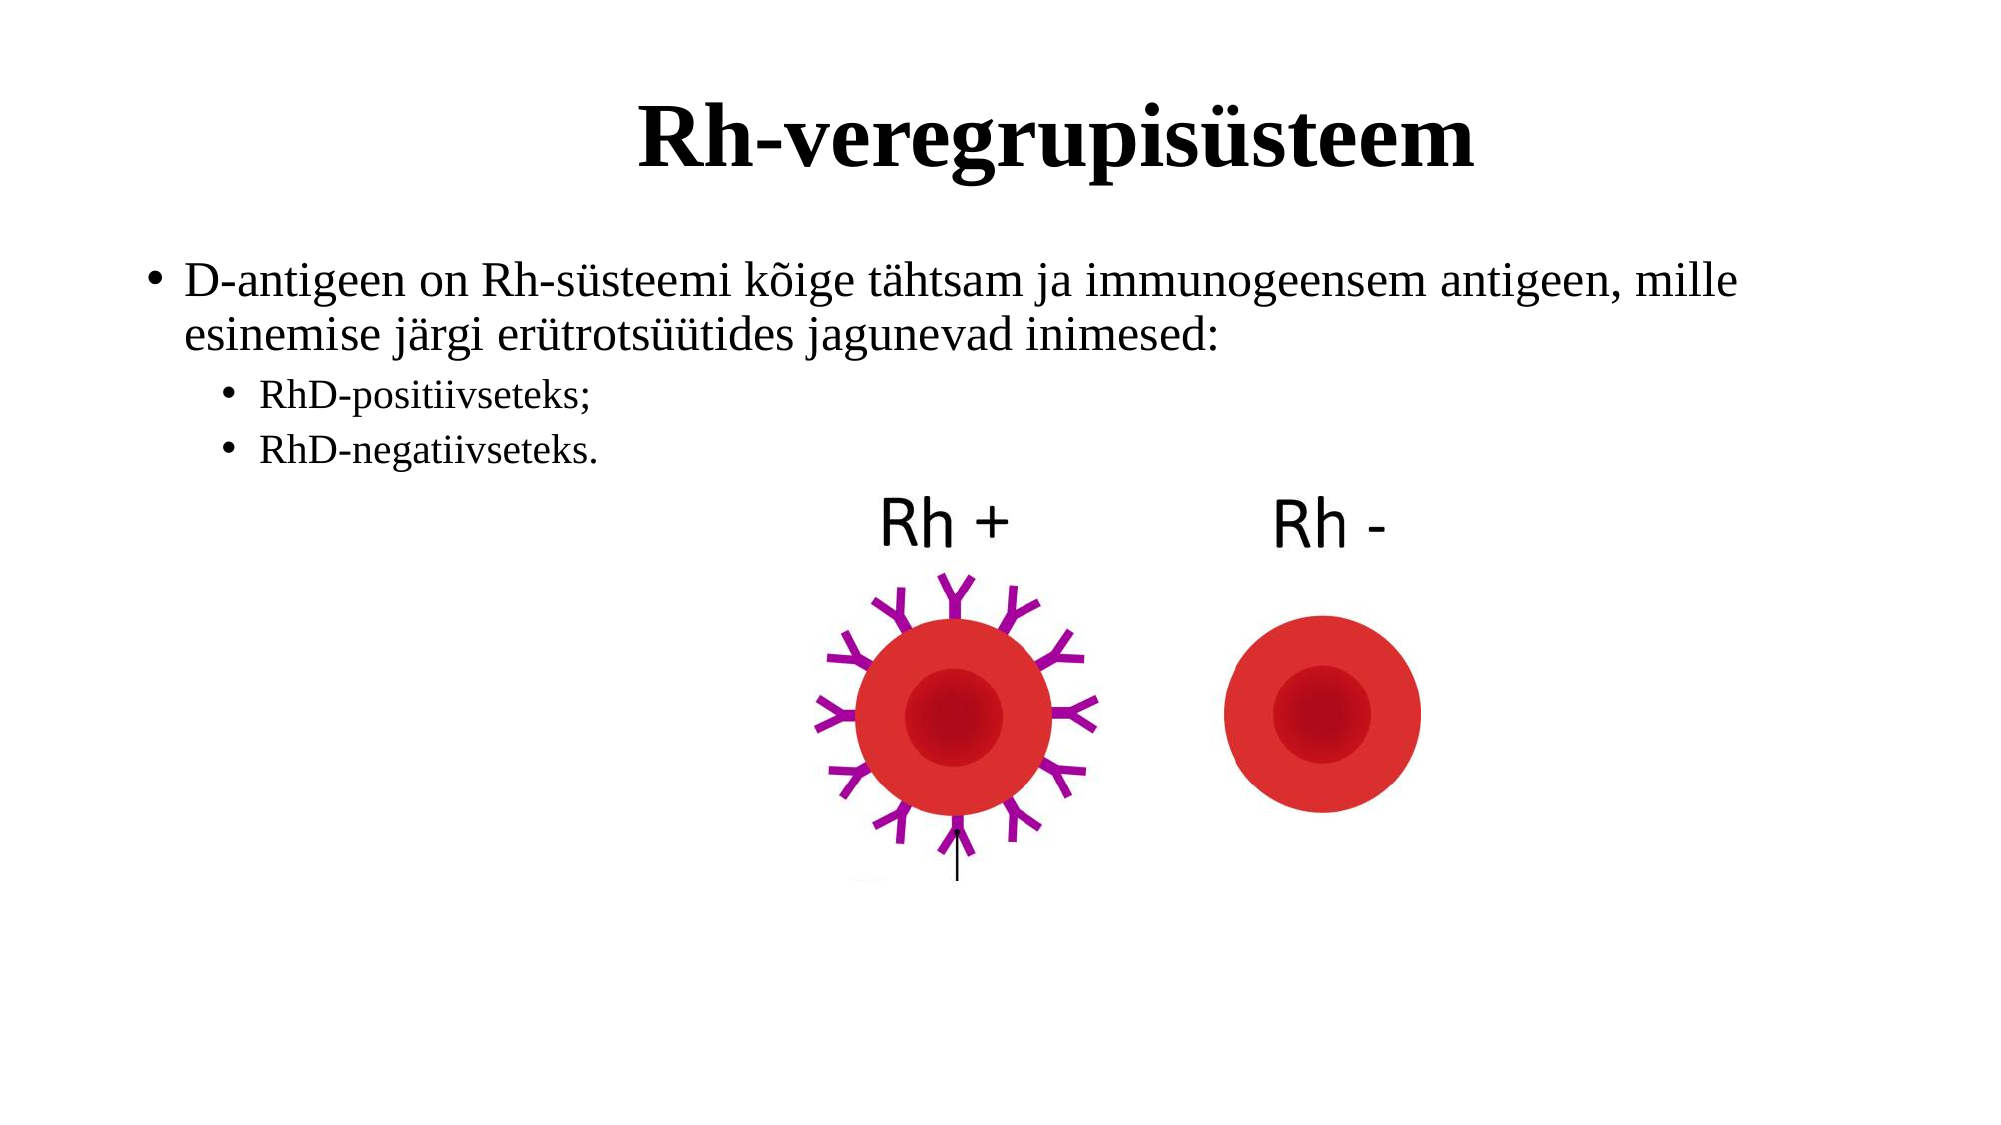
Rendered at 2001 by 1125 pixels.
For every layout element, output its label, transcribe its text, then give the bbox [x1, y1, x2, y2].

text_box Rh-veregrupisüsteem [622, 67, 1492, 193]
picture [814, 496, 1447, 881]
list D-antigeen on Rh-süsteemi kõige tähtsam ja immunogeensem antigeen, mille esinemise järgi erütrotsüütides jagunevad inimesed: RhD-positiivseteks; RhD-negatiivseteks. [131, 165, 1857, 880]
